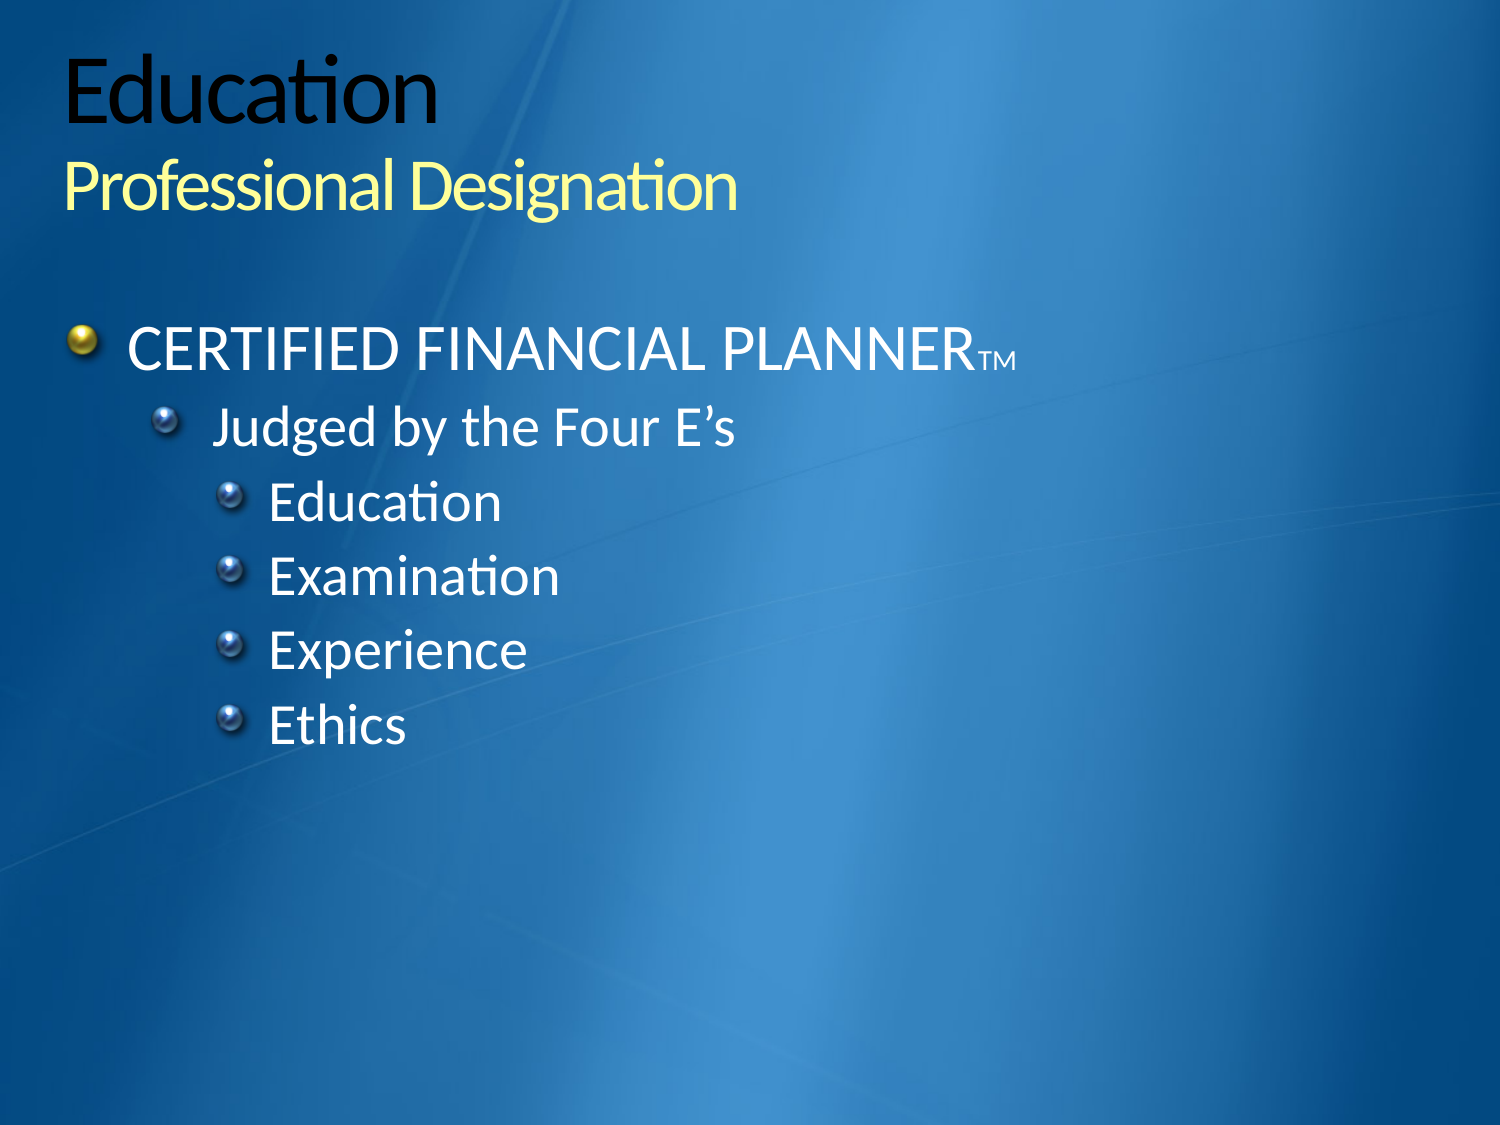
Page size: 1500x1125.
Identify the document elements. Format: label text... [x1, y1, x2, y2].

list CERTIFIED FINANCIAL PLANNERTM Judged by the Four E’s Education Examination Experience Ethics [62, 312, 1438, 1063]
picture [0, 0, 1500, 1125]
title Education Professional Designation [62, 37, 1438, 229]
